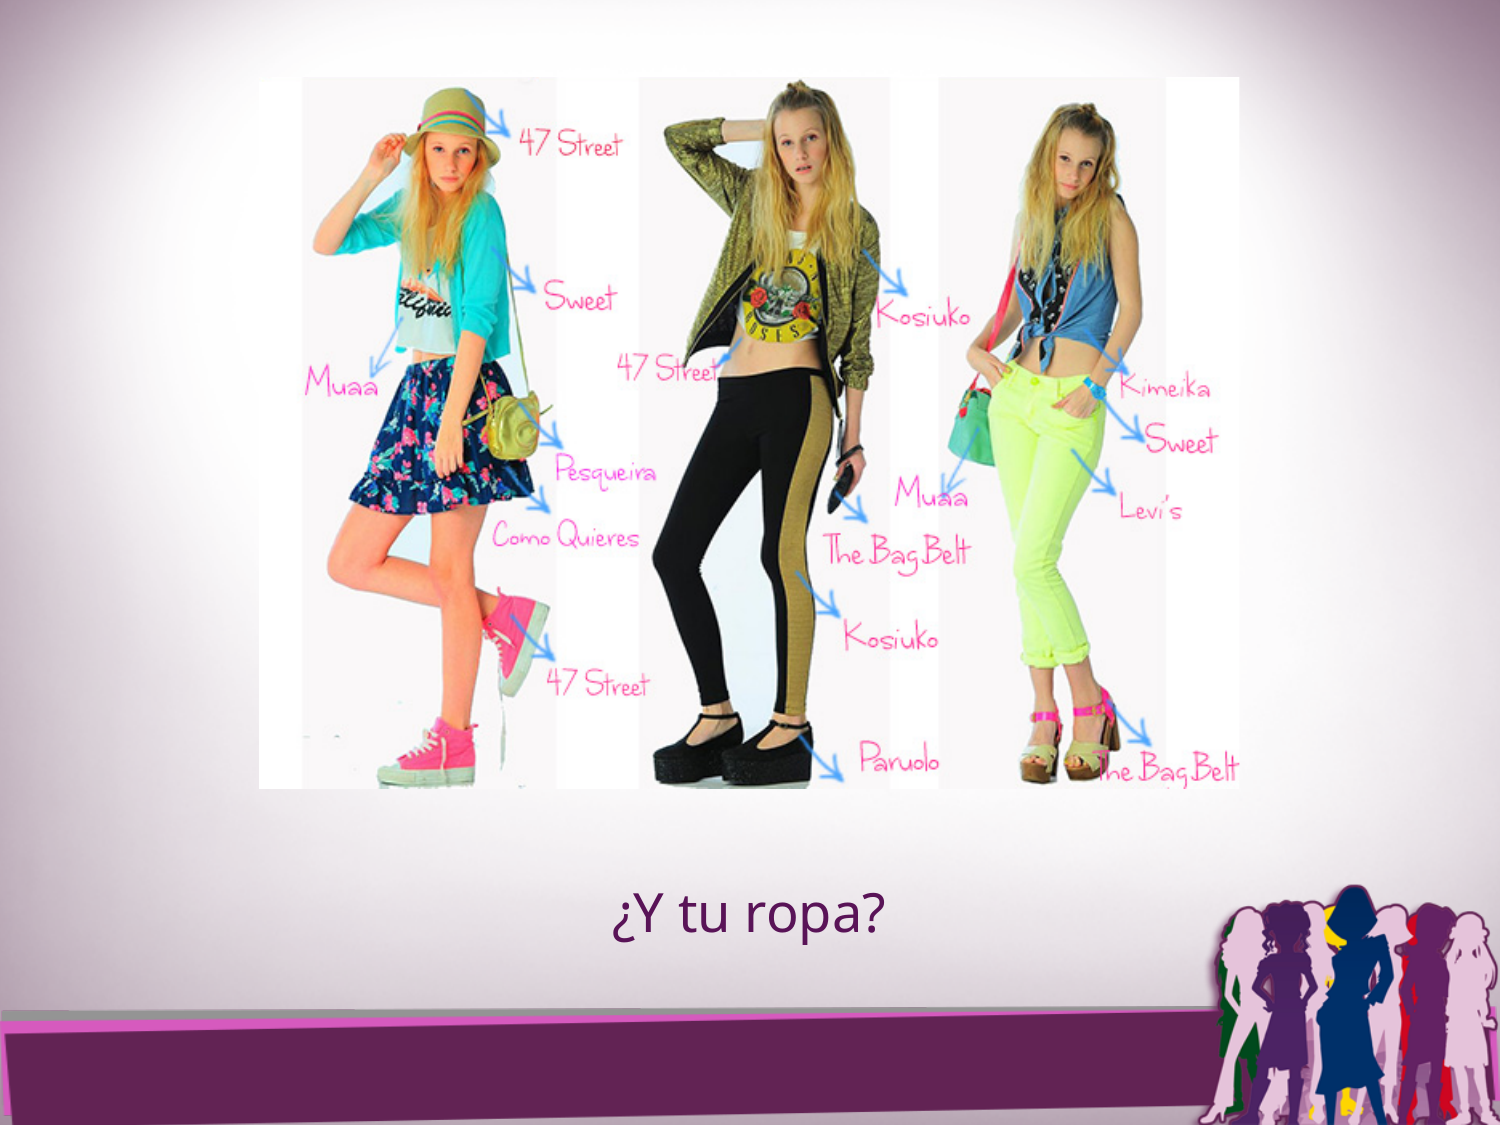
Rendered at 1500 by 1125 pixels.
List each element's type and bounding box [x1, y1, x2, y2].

picture [258, 76, 1240, 789]
text_box [0, 0, 1500, 1125]
